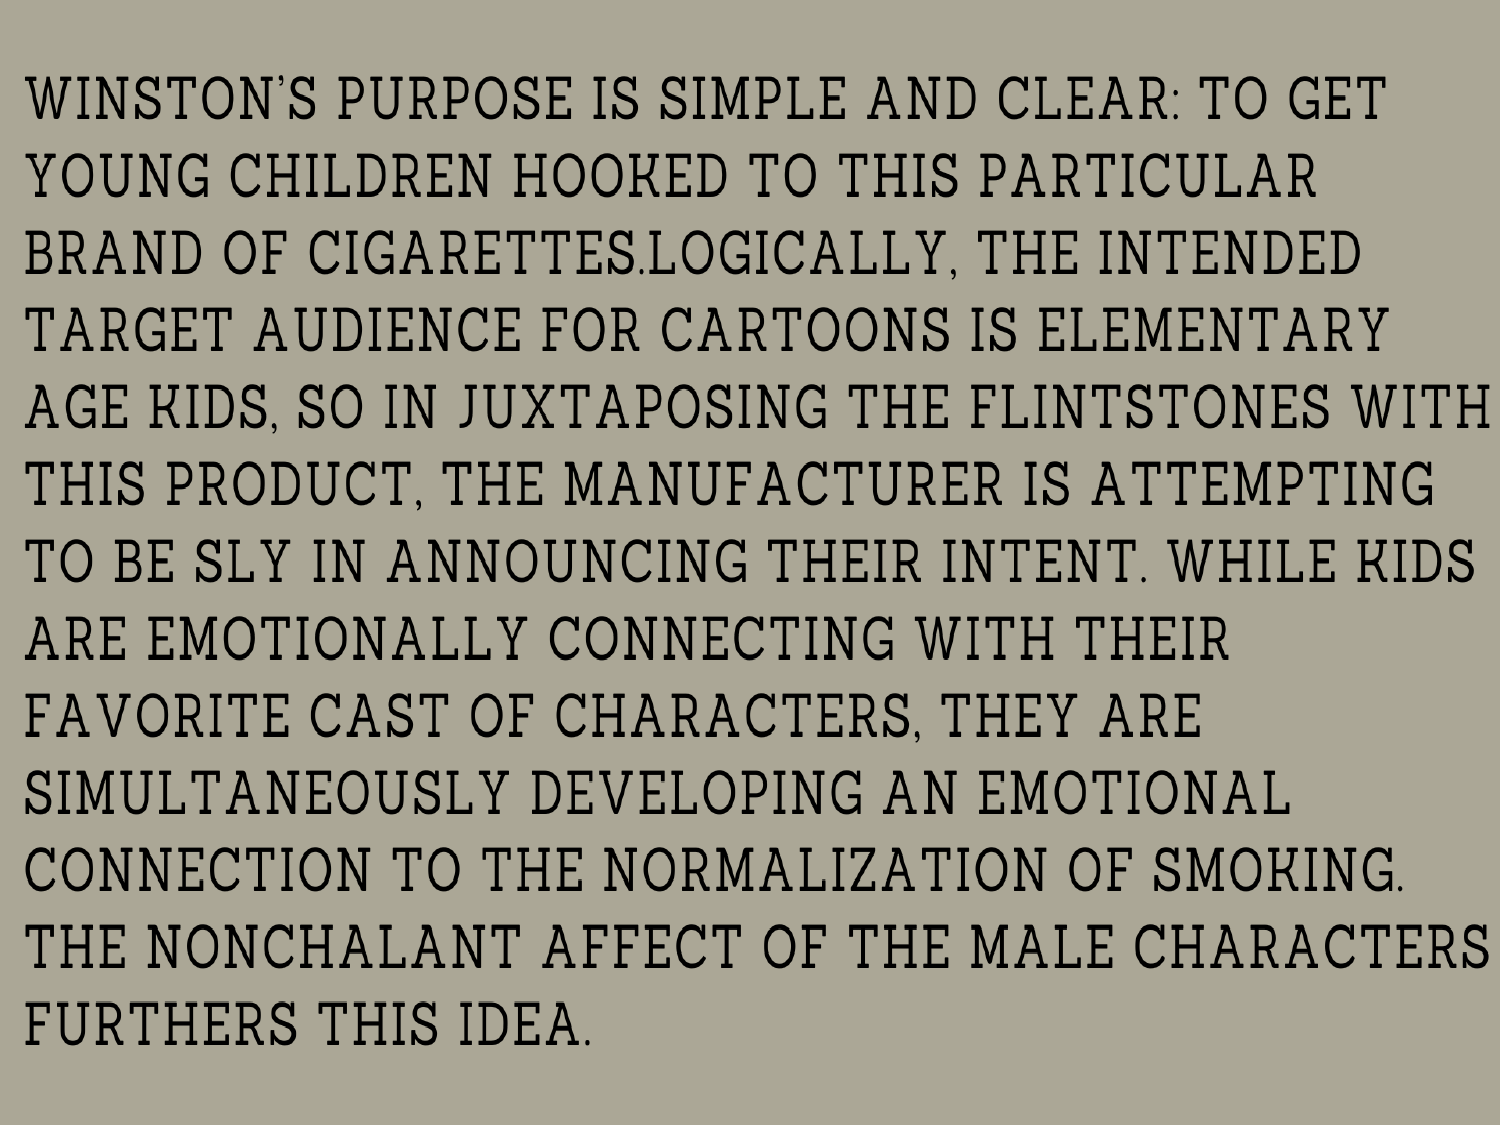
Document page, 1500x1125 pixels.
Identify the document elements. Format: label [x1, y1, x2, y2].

list [0, 0, 1500, 1125]
